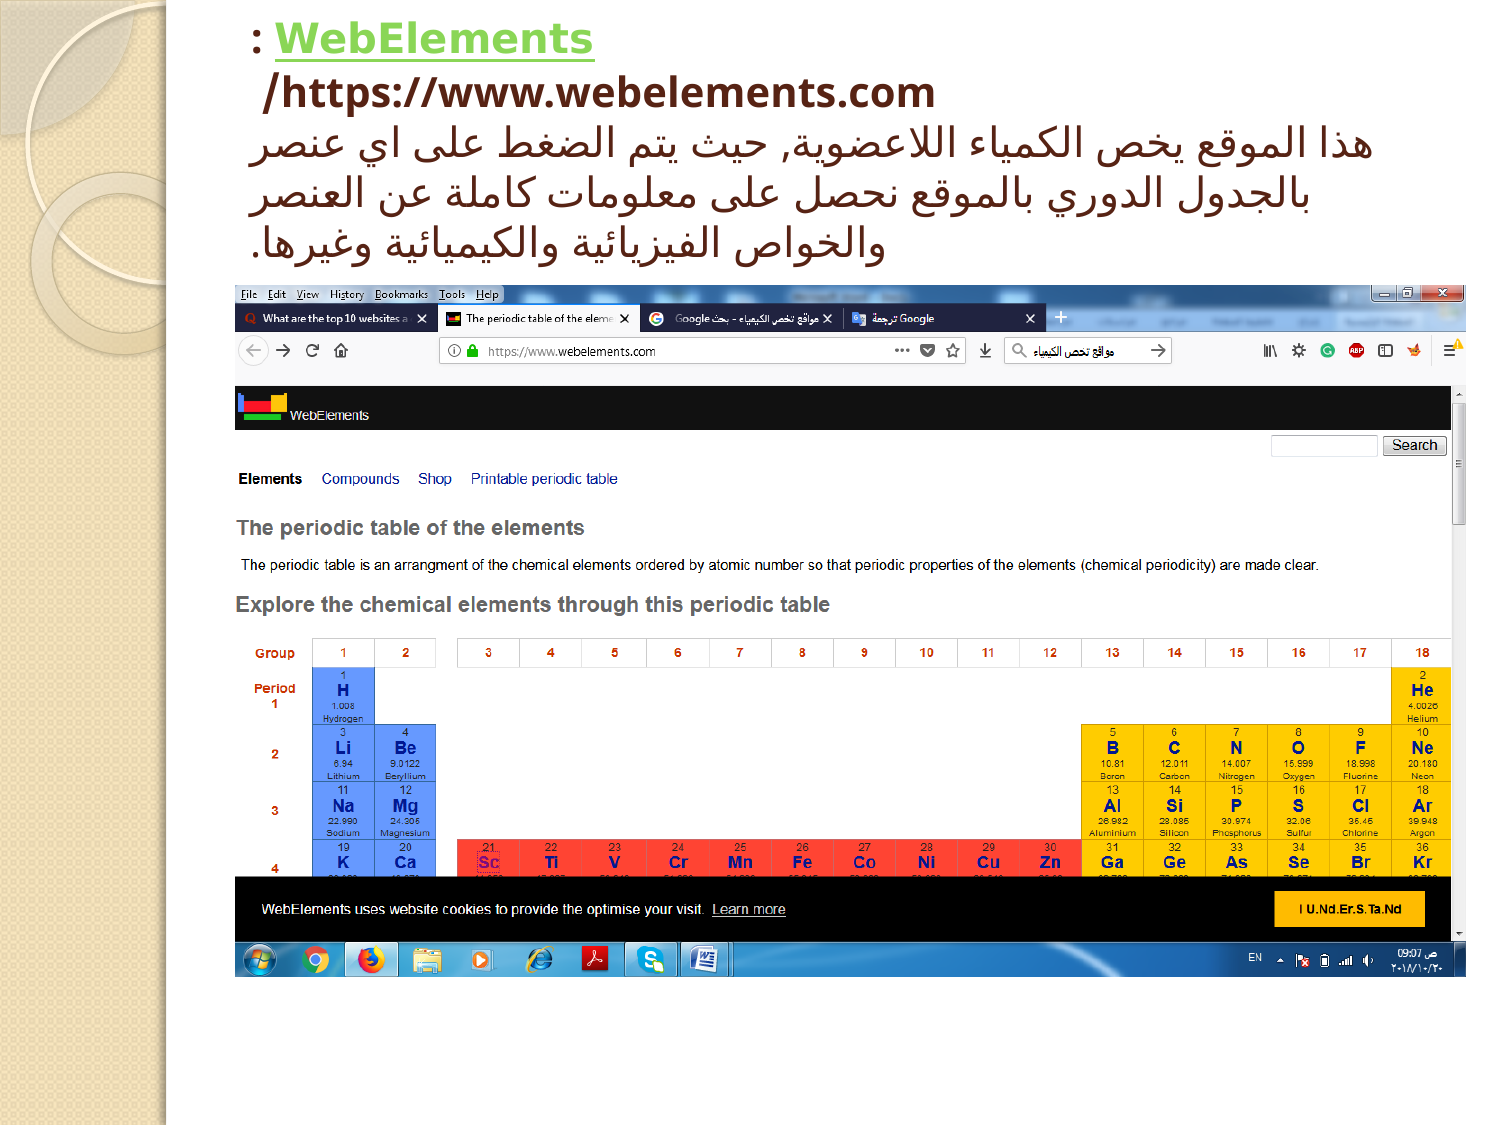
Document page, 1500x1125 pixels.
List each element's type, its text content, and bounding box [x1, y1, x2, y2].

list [235, 285, 1466, 978]
title WebElements : https://www.webelements.com/ هذا الموقع يخص الكمياء اللاعضوية, حيث يتم الضغط على اي عنصر بالجدول الدوري بالموقع نحصل على معلومات كاملة عن العنصر والخواص الفيزيائية والكيميائية وغيرها. [235, 45, 1466, 233]
